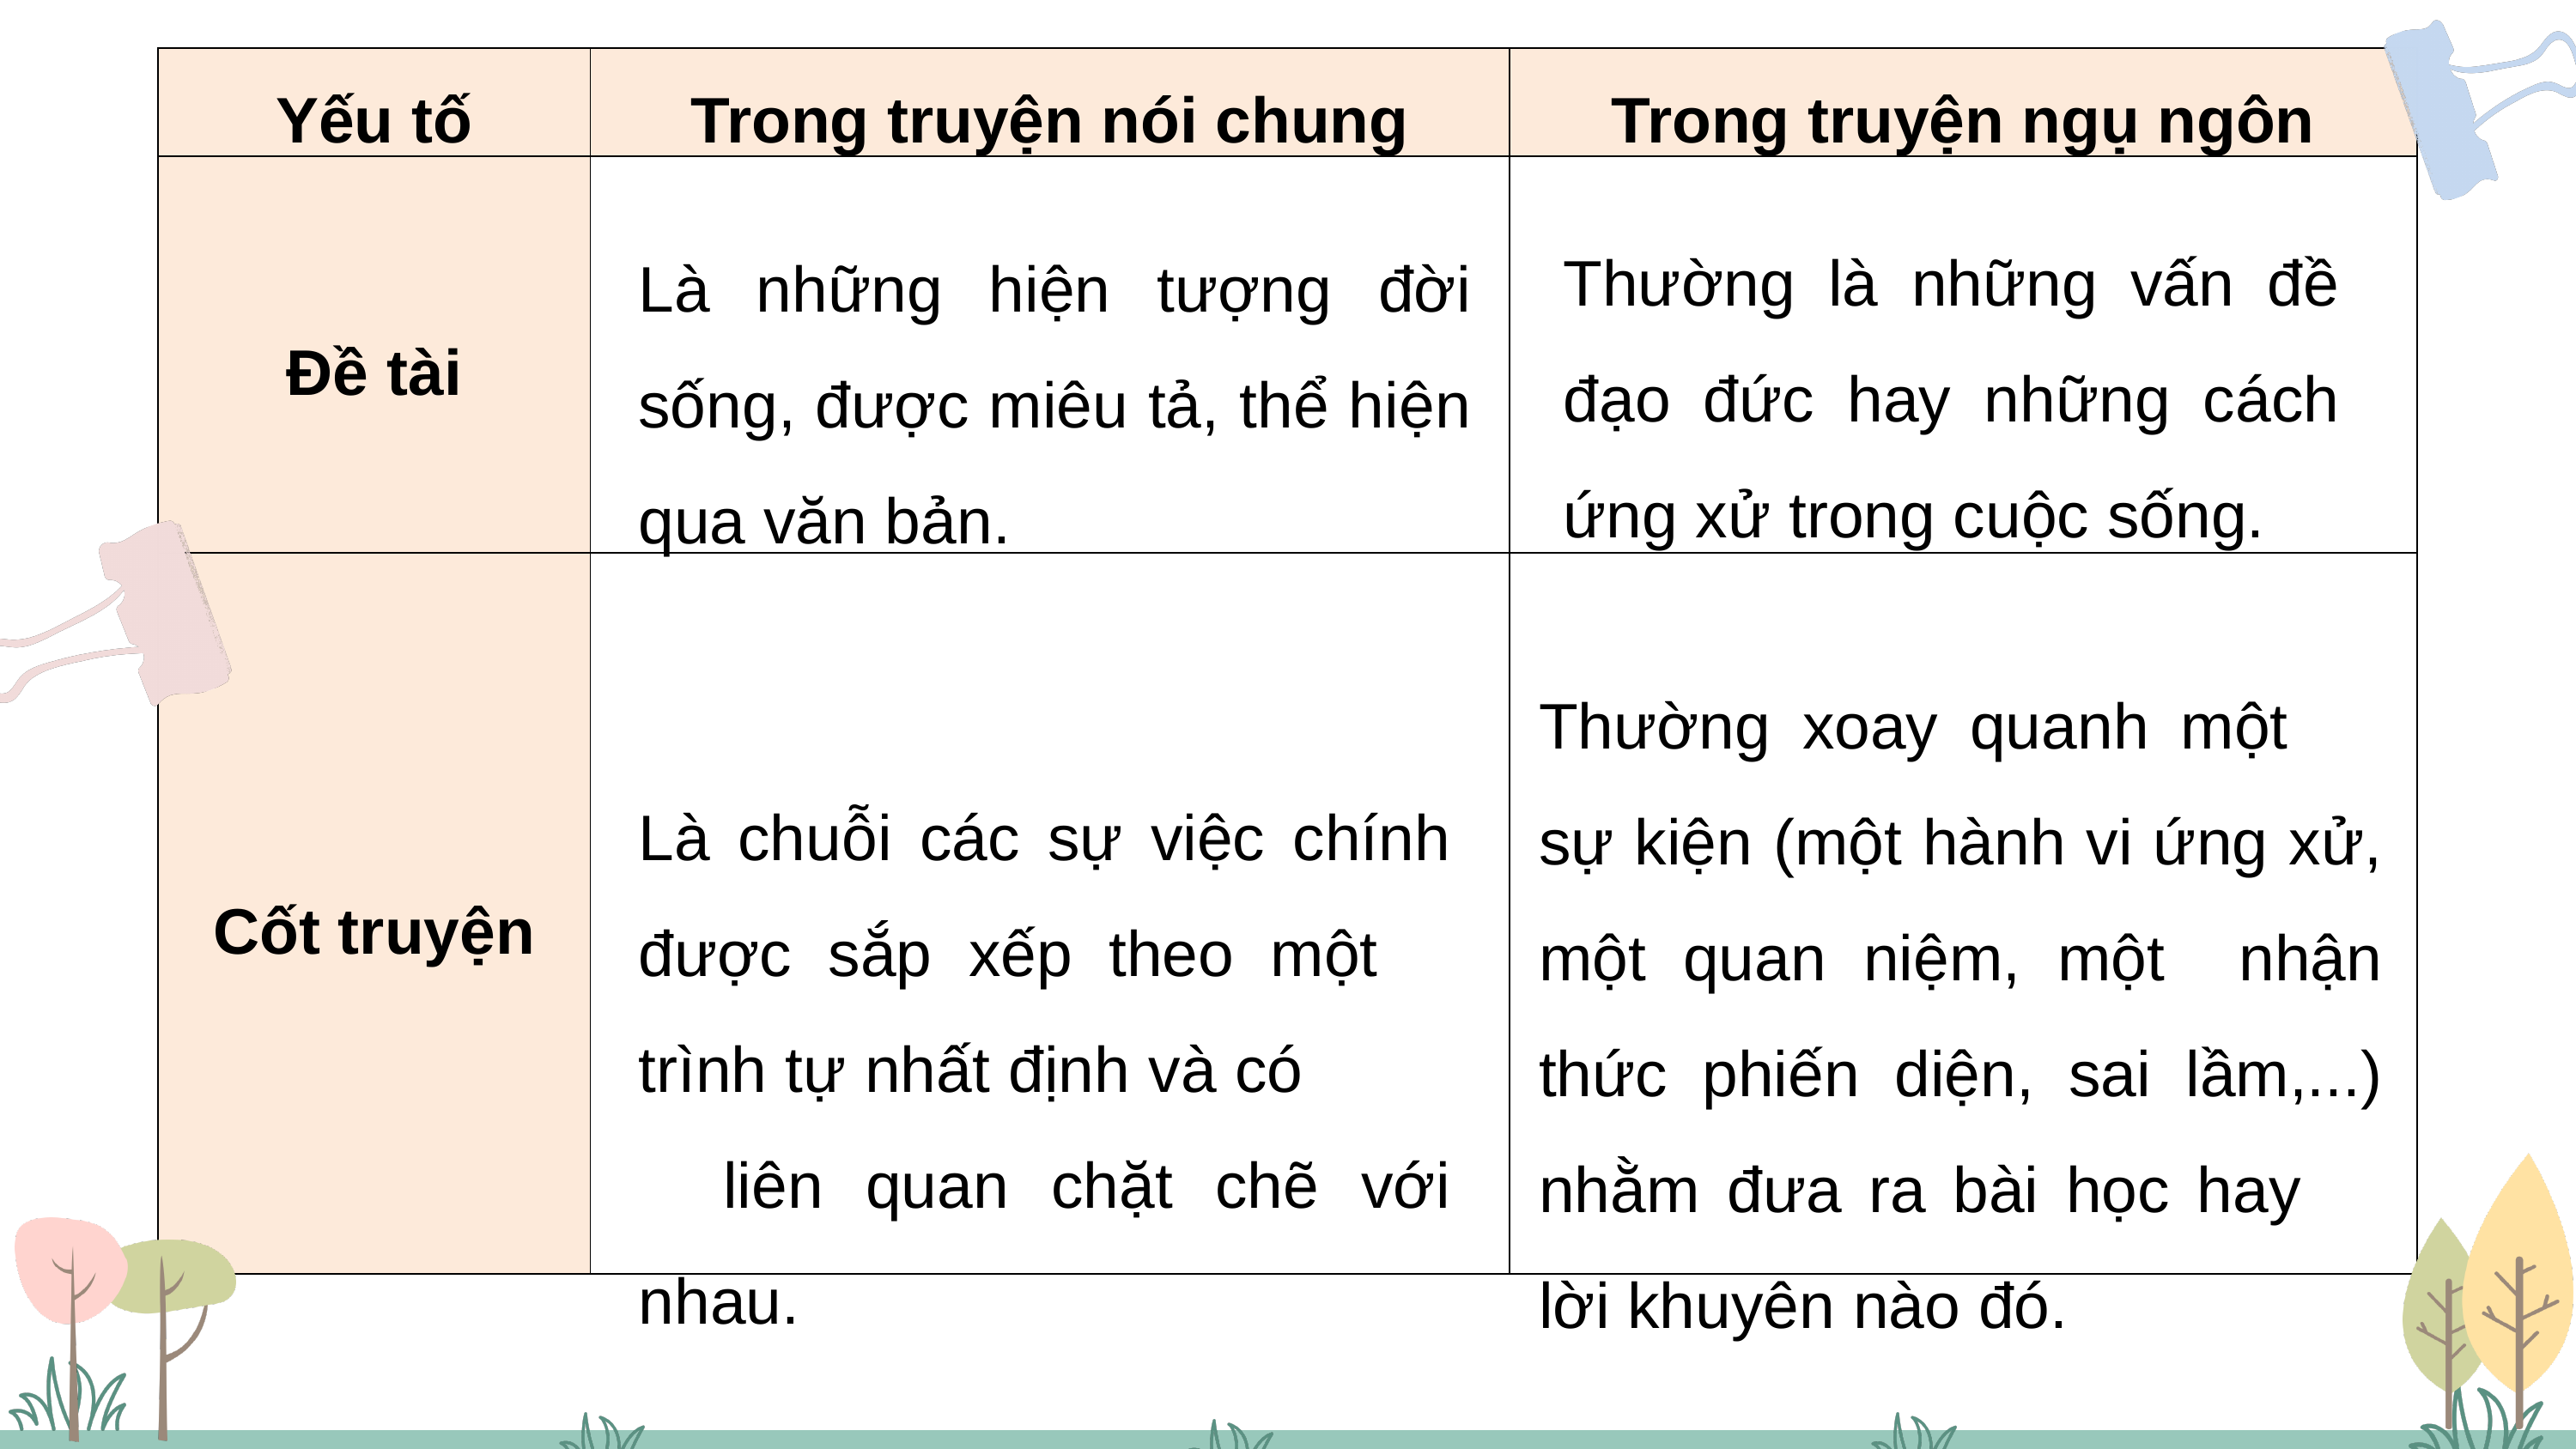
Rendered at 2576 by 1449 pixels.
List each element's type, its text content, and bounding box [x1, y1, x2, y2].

table_cell Cốt truyện [159, 554, 590, 1273]
text_box Là chuỗi các sự việc chính được sắp xếp theo một trình tự nhất định và có liên quan chặt chẽ với nhau. [626, 750, 1464, 1343]
table_cell [1510, 554, 2416, 1273]
text_box Là những hiện tượng đời sống, được miêu tả, thể hiện qua văn bản. [625, 203, 1485, 563]
text_box Thường xoay quanh một sự kiện (một hành vi ứng xử, một quan niệm, một nhận thức phiến diện, sai lầm,...) nhằm đưa ra bài học hay lời khuyên nào đó. [1526, 639, 2396, 1348]
picture [0, 1153, 2576, 1449]
table_cell [591, 554, 1509, 1273]
picture [0, 516, 235, 763]
table_header Trong truyện nói chung [591, 49, 1509, 155]
table_header Yếu tố [159, 49, 590, 155]
table_cell Đề tài [159, 157, 590, 552]
picture [2381, 0, 2576, 203]
table_cell [591, 157, 1509, 552]
text_box Thường là những vấn đề đạo đức hay những cách ứng xử trong cuộc sống. [1550, 196, 2353, 557]
table_header Trong truyện ngụ ngôn [1510, 49, 2403, 155]
table_cell [1510, 157, 2416, 552]
